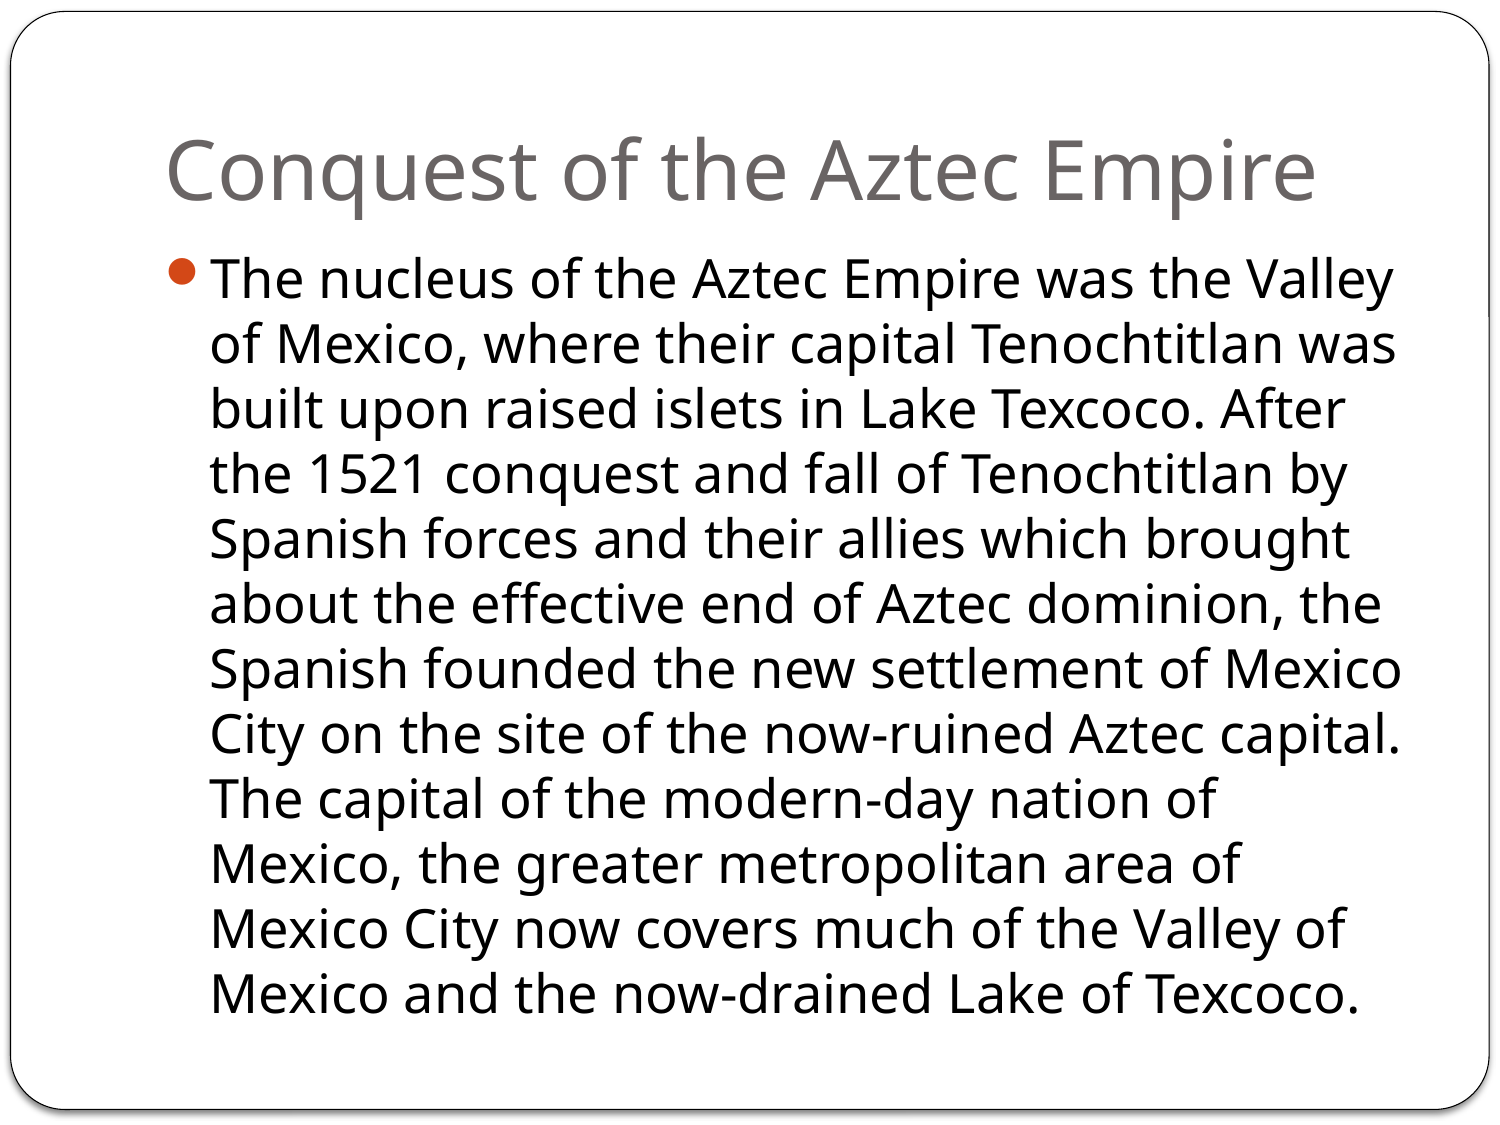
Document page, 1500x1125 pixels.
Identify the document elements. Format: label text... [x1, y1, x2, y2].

list The nucleus of the Aztec Empire was the Valley of Mexico, where their capital Tenochtitlan was built upon raised islets in Lake Texcoco. After the 1521 conquest and fall of Tenochtitlan by Spanish forces and their allies which brought about the effective end of Aztec dominion, the Spanish founded the new settlement of Mexico City on the site of the now-ruined Aztec capital. The capital of the modern-day nation of Mexico, the greater metropolitan area of Mexico City now covers much of the Valley of Mexico and the now-drained Lake of Texcoco. [150, 237, 1425, 988]
title Conquest of the Aztec Empire [150, 45, 1425, 233]
